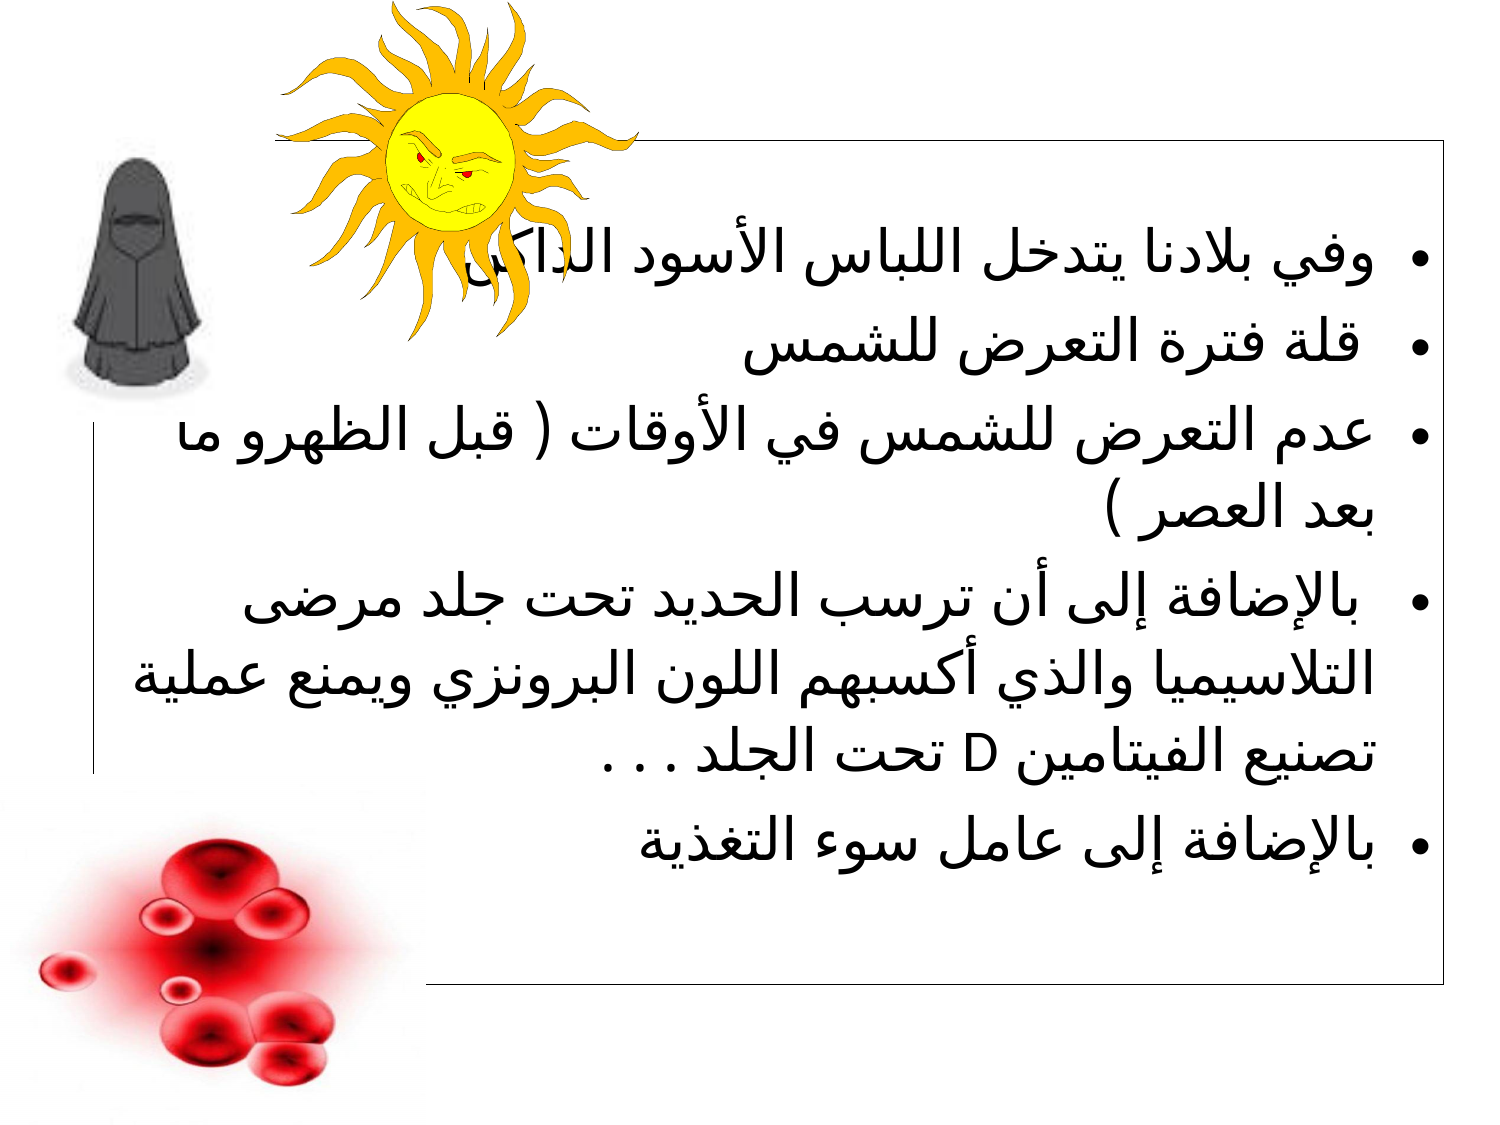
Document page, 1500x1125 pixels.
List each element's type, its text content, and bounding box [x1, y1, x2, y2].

list وفي بلادنا يتدخل اللباس الأسود الداكن قلة فترة التعرض للشمس عدم التعرض للشمس في الأوقات ( قبل الظهرو ما بعد العصر ) بالإضافة إلى أن ترسب الحديد تحت جلد مرضى التلاسيميا والذي أكسبهم اللون البرونزي ويمنع عملية تصنيع الفيتامين D تحت الجلد . . . بالإضافة إلى عامل سوء التغذية [93, 140, 1444, 985]
picture [0, 0, 641, 422]
picture [0, 774, 427, 1125]
